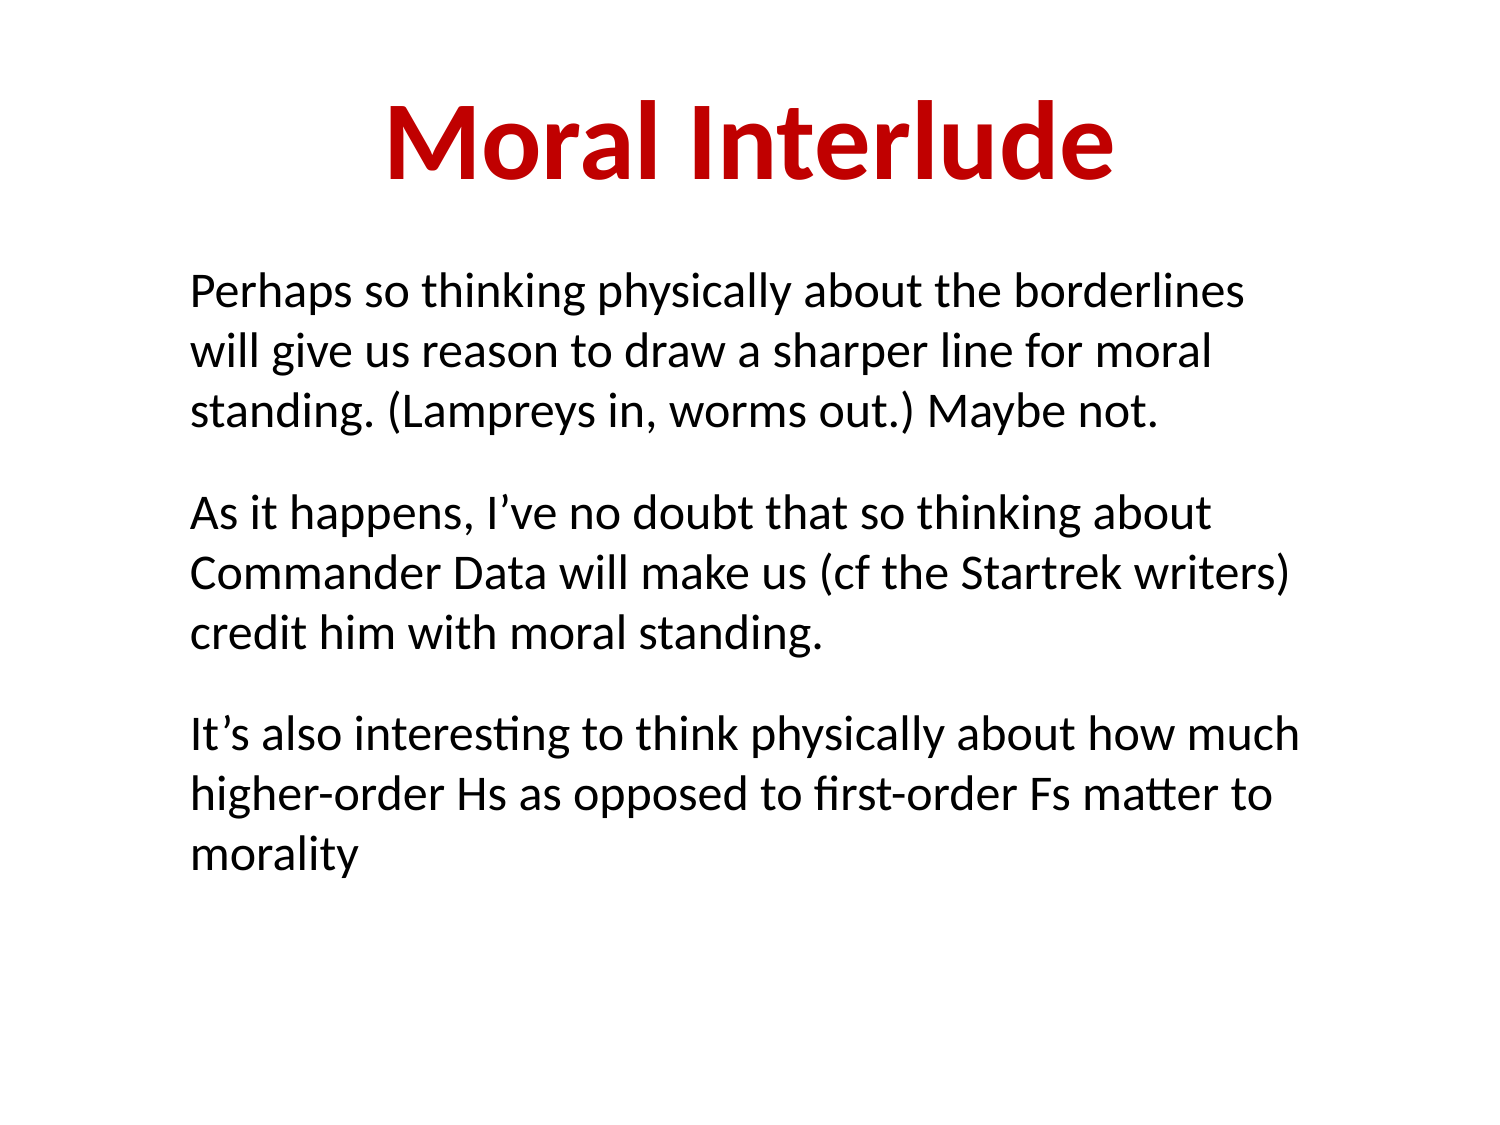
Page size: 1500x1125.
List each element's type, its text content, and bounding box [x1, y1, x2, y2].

title Moral Interlude [75, 45, 1425, 225]
list Perhaps so thinking physically about the borderlines will give us reason to draw a sharper line for moral standing. (Lampreys in, worms out.) Maybe not. As it happens, I’ve no doubt that so thinking about Commander Data will make us (cf the Startrek writers) credit him with moral standing. It’s also interesting to think physically about how much higher-order Hs as opposed to first-order Fs matter to morality [174, 249, 1325, 1005]
